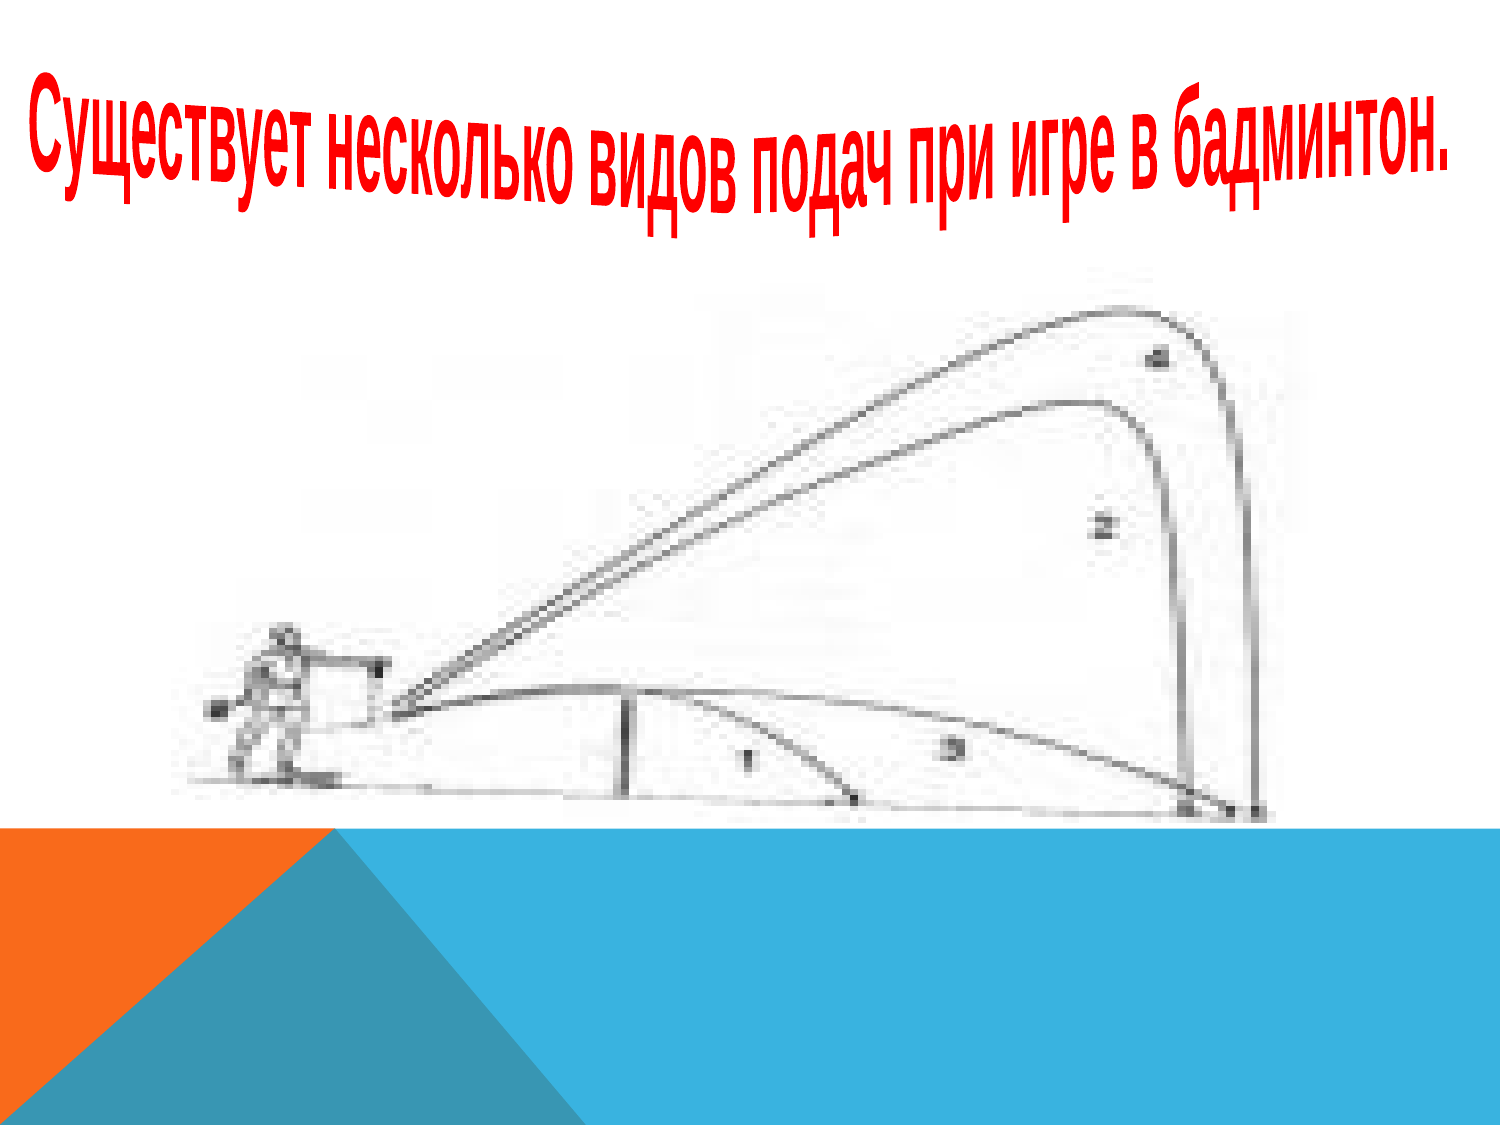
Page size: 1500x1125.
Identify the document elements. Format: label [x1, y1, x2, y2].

picture [170, 266, 1318, 823]
